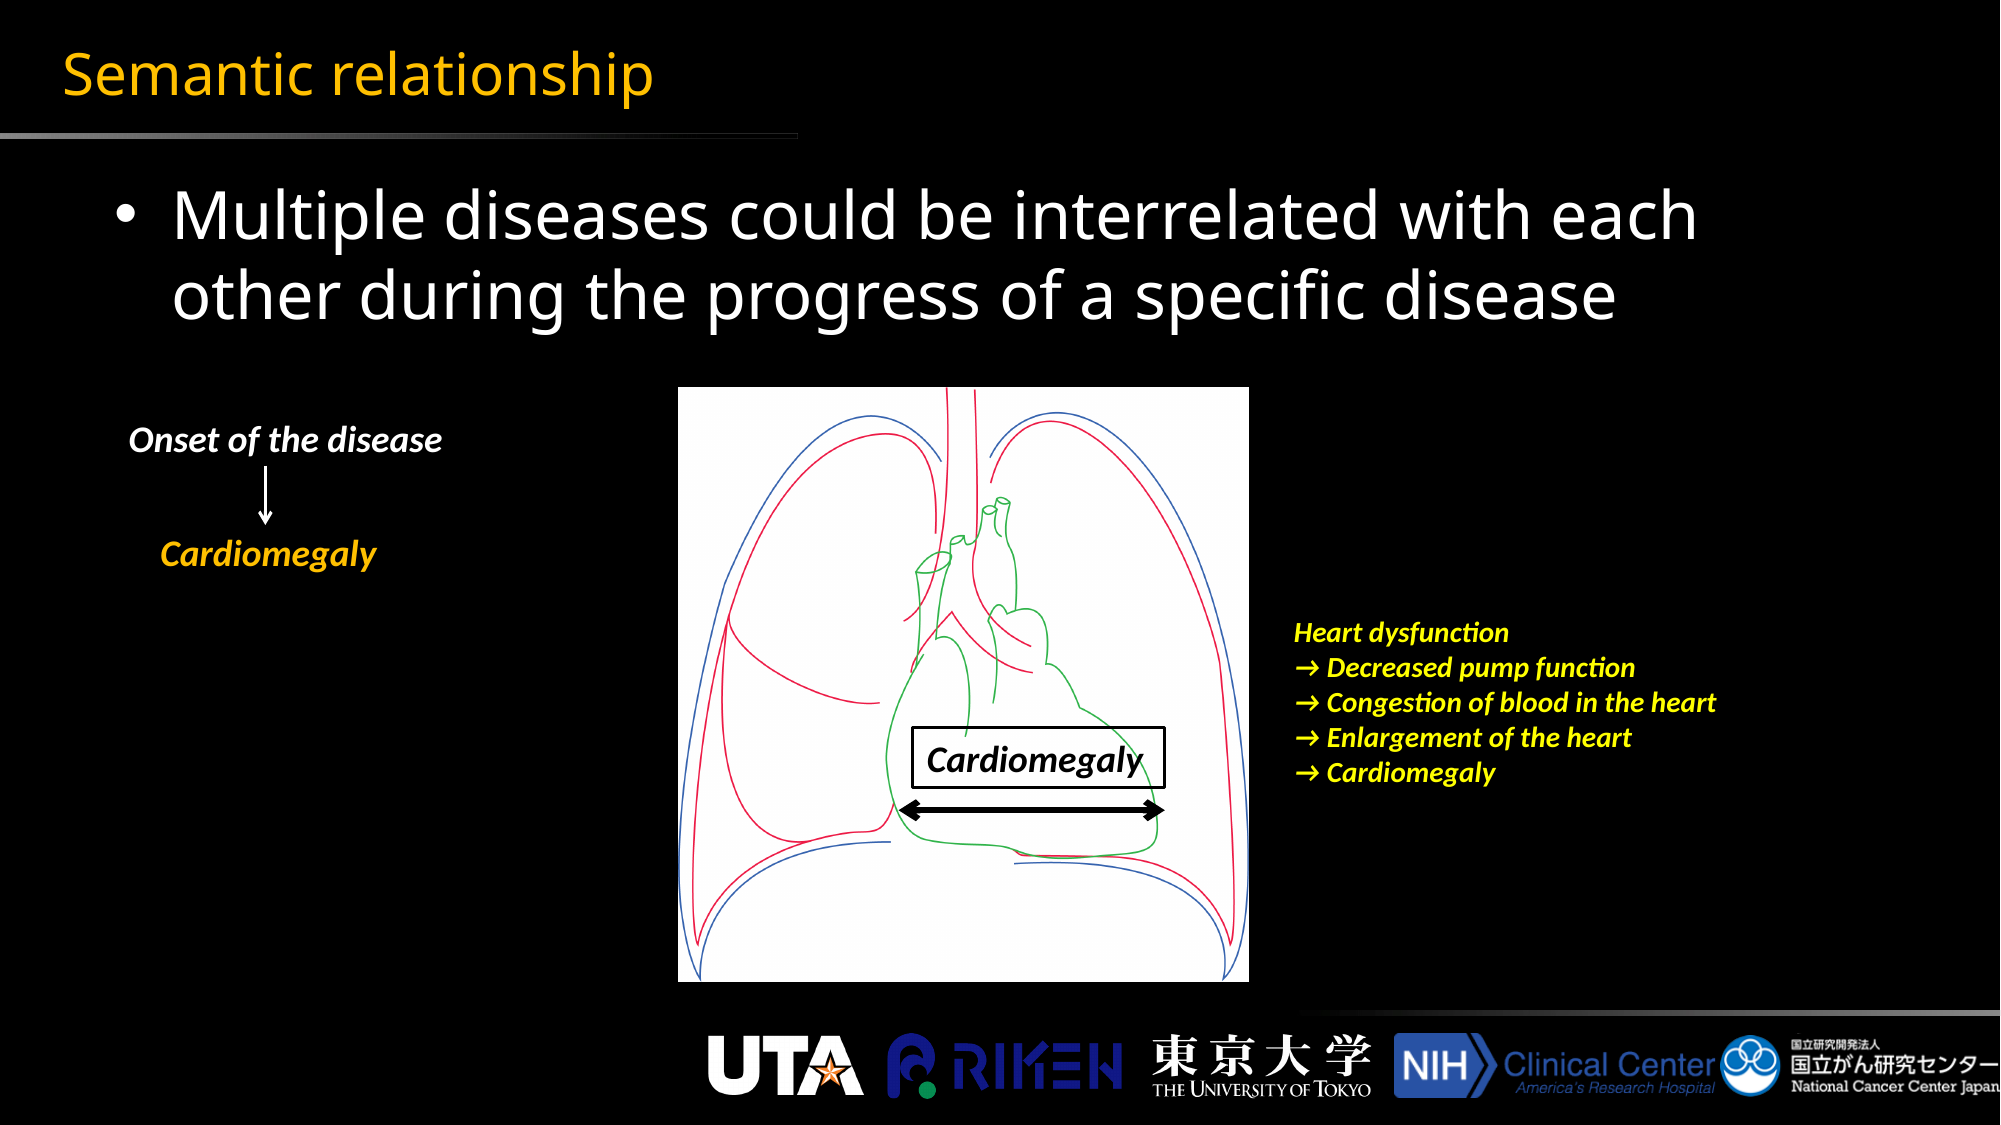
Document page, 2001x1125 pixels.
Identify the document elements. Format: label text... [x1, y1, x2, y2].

text_box Onset of the disease [113, 408, 458, 468]
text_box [702, 1030, 2000, 1102]
picture [678, 386, 1249, 983]
picture [0, 134, 47, 138]
text_box Cardiomegaly [145, 522, 392, 582]
text_box Heart dysfunction → Decreased pump function → Congestion of blood in the heart → Enlargement of the heart → Cardiomegaly [1279, 605, 1890, 796]
picture [1202, 1010, 2001, 1016]
title Semantic relationship [47, 0, 1942, 167]
list Multiple diseases could be interrelated with each other during the progress of a specific disease [99, 164, 1890, 842]
